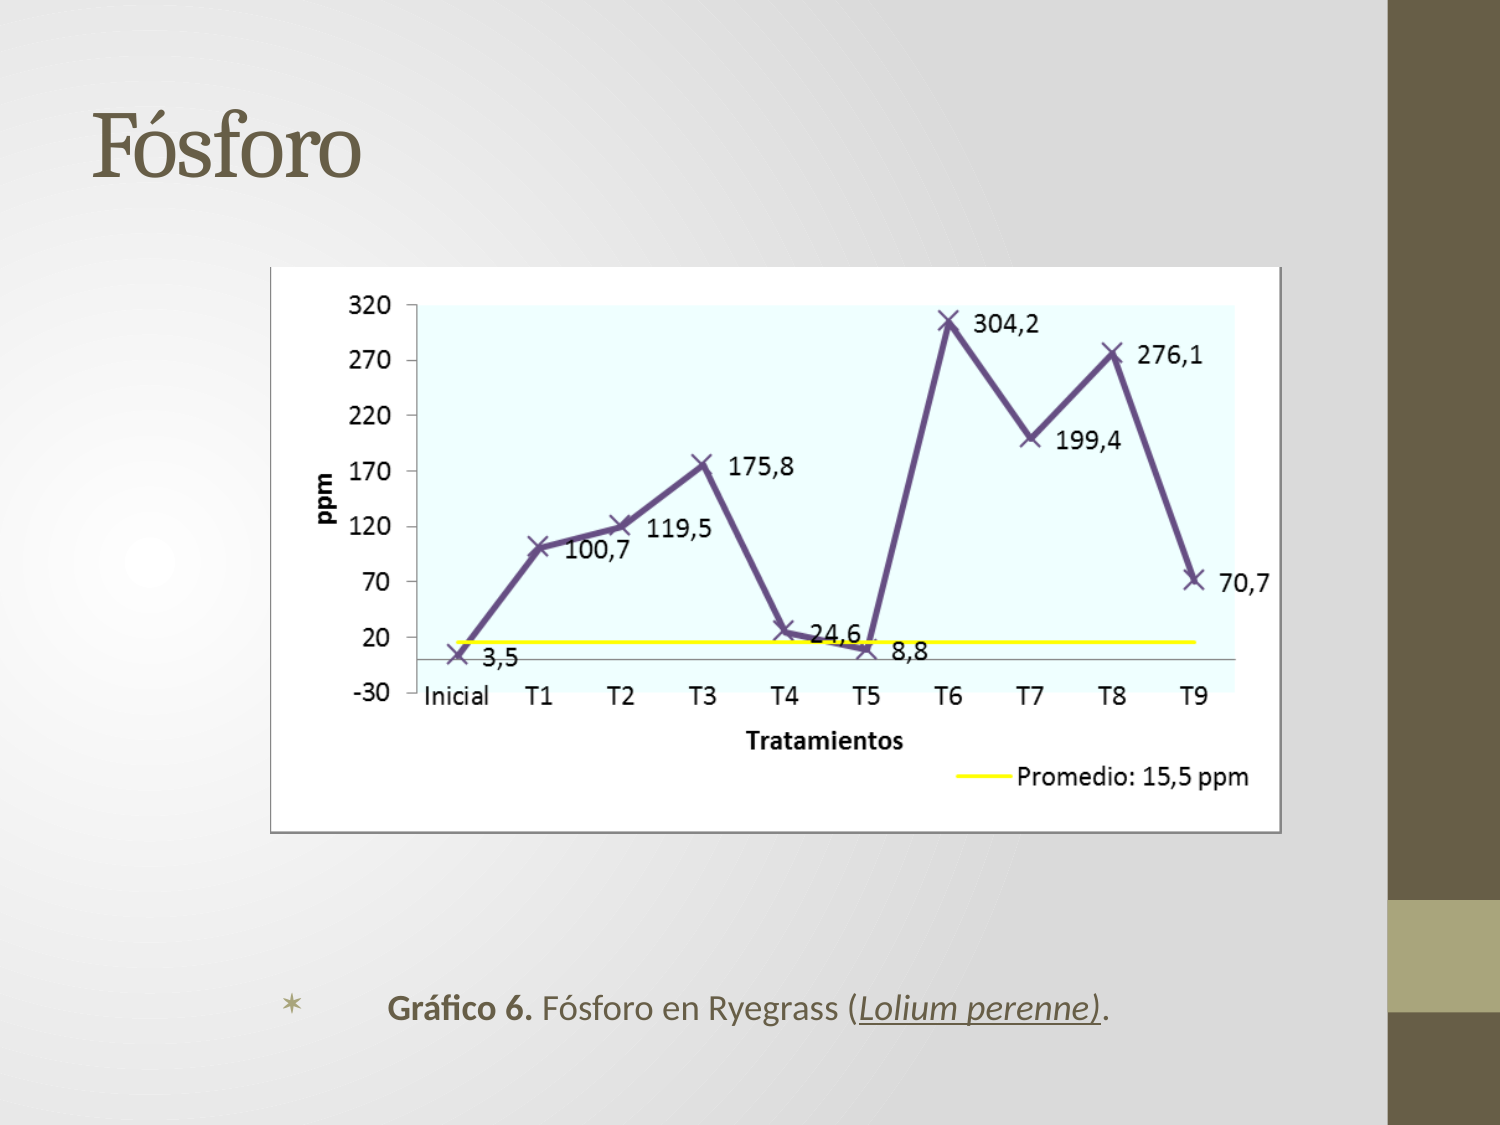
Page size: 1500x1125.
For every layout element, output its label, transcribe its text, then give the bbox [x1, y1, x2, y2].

text_box Gráfico 6. Fósforo en Ryegrass (Lolium perenne). [121, 975, 1337, 1035]
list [270, 266, 1282, 834]
title Fósforo [75, 45, 1325, 233]
